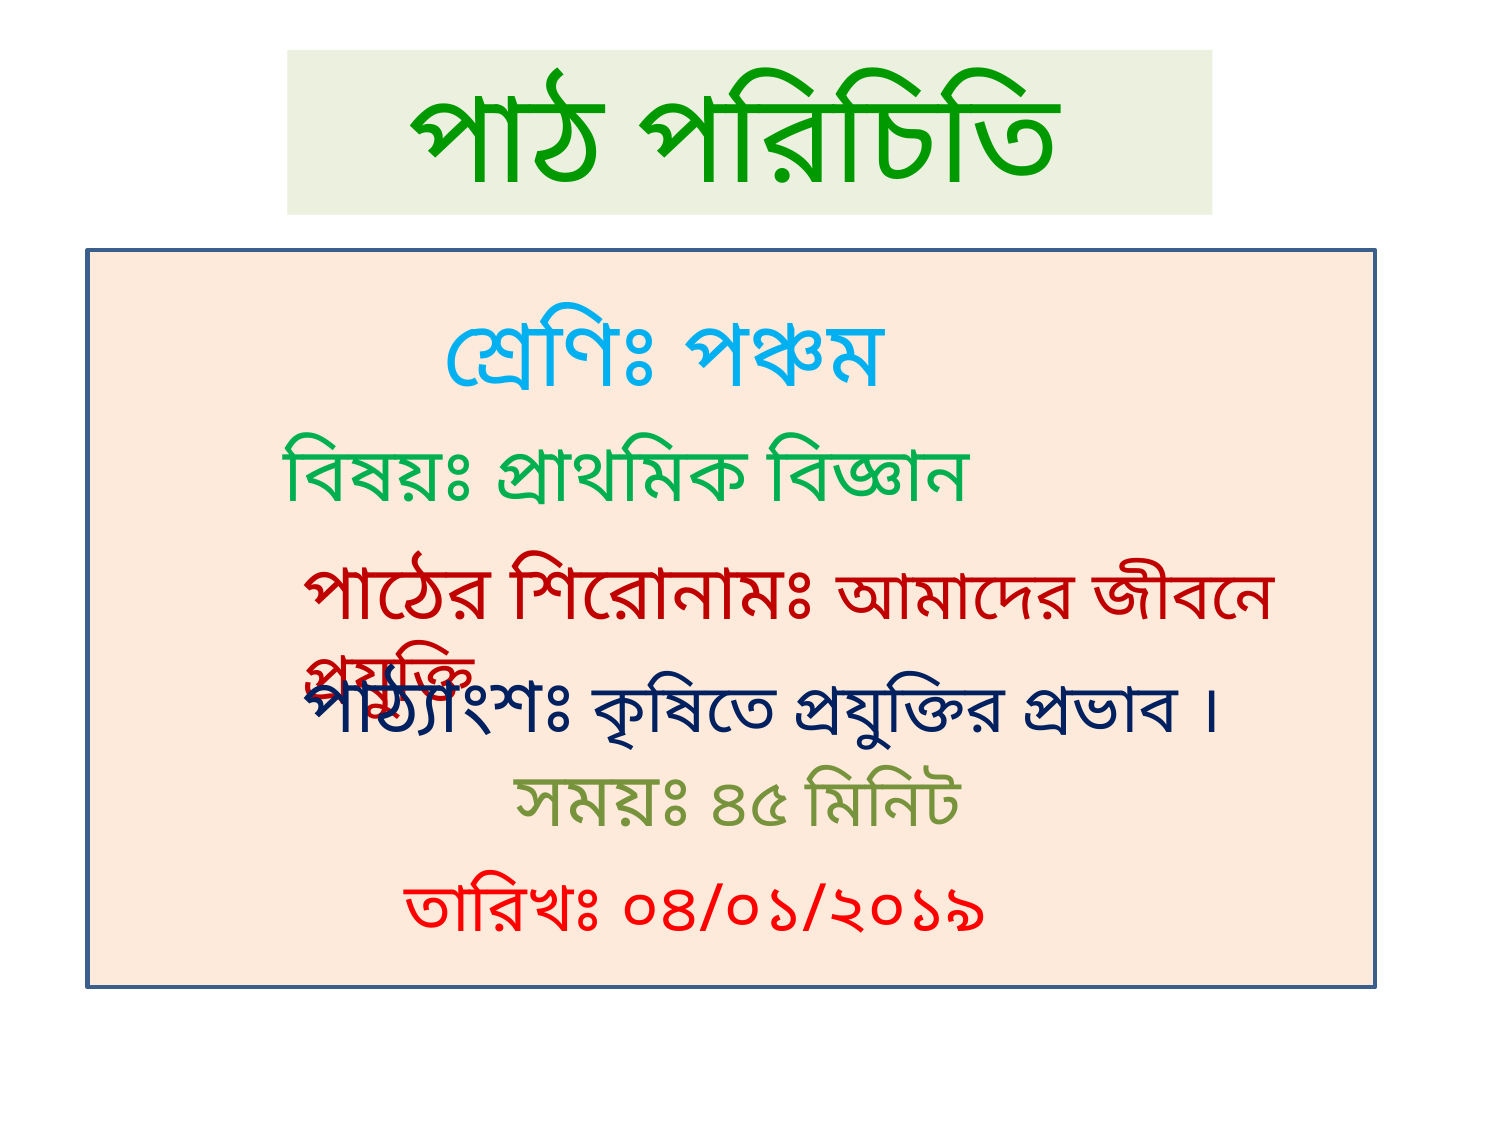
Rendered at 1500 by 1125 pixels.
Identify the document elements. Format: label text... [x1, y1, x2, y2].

text_box তারিখঃ ০৪/০১/২০১৯ [337, 857, 1088, 952]
text_box পাঠের শিরোনামঃ আমাদের জীবনে প্রযুক্তি [287, 537, 1300, 649]
text_box পাঠ পরিচিতি [287, 49, 1213, 215]
text_box [85, 248, 1377, 989]
text_box পাঠ্যাংশঃ কৃষিতে প্রযুক্তির প্রভাব । [287, 649, 1300, 755]
text_box সময়ঃ ৪৫ মিনিট [499, 744, 1025, 850]
text_box শ্রেণিঃ পঞ্চম [237, 287, 1138, 413]
text_box বিষয়ঃ প্রাথমিক বিজ্ঞান [150, 418, 1163, 524]
